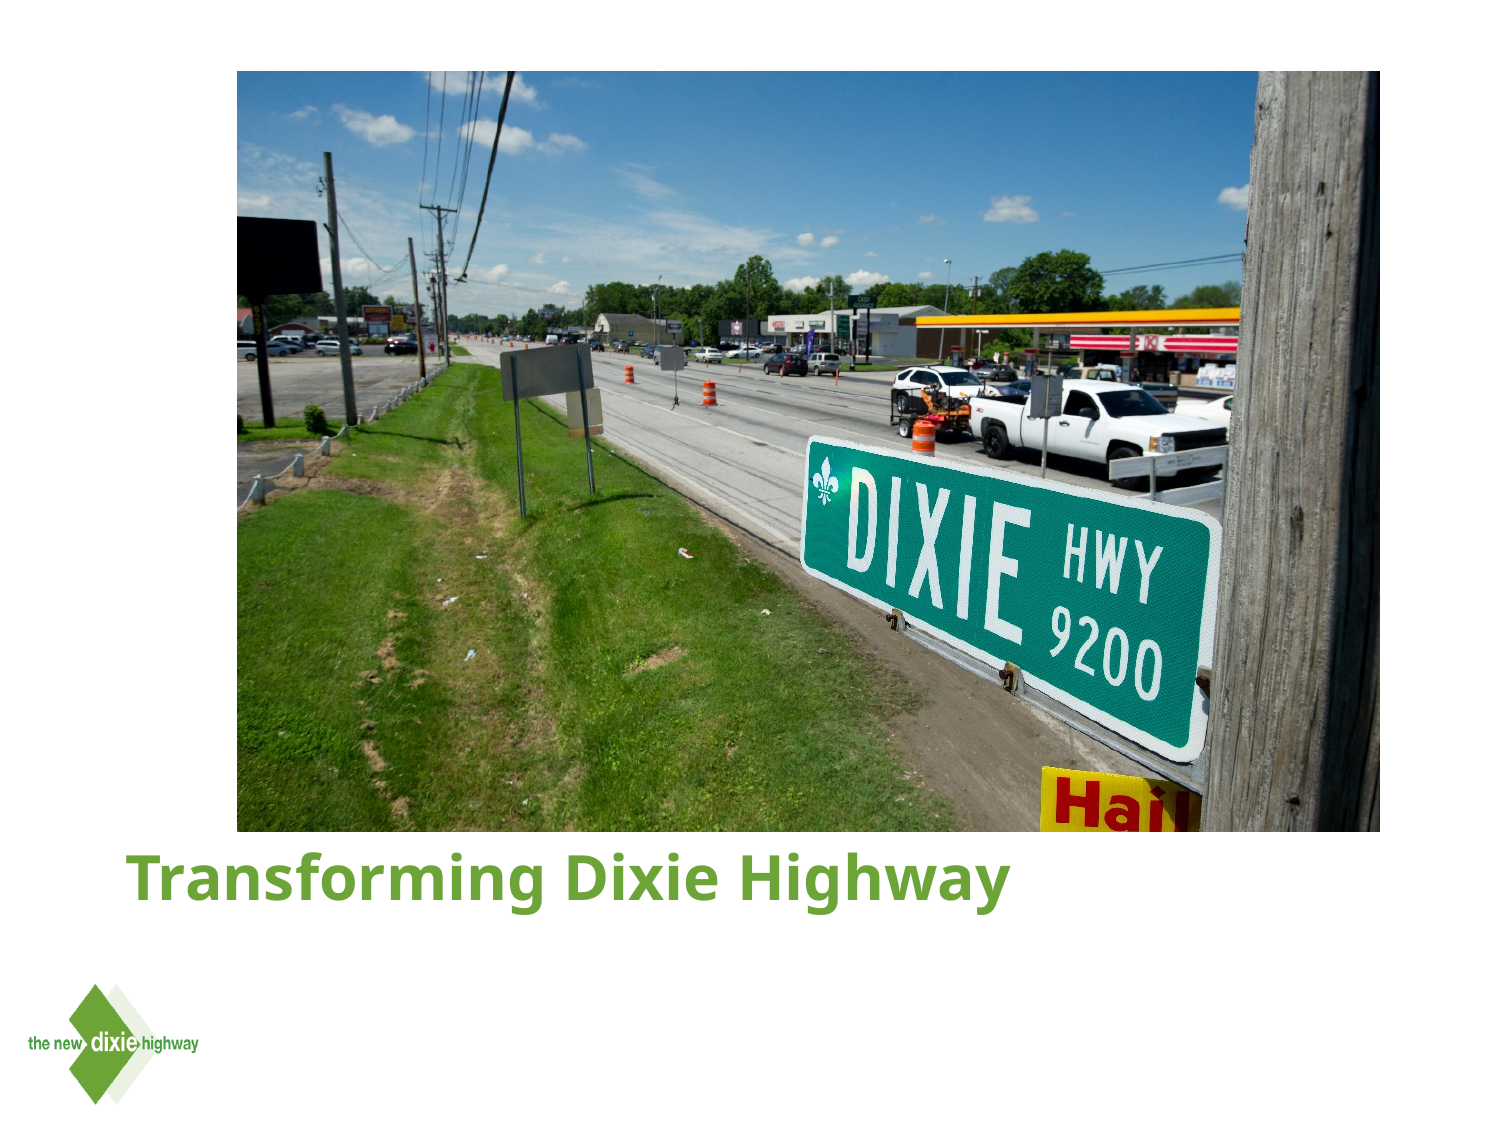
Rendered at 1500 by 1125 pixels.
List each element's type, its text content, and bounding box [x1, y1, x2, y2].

picture [24, 978, 200, 1113]
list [237, 71, 1380, 832]
title Transforming Dixie Highway [125, 717, 1425, 913]
